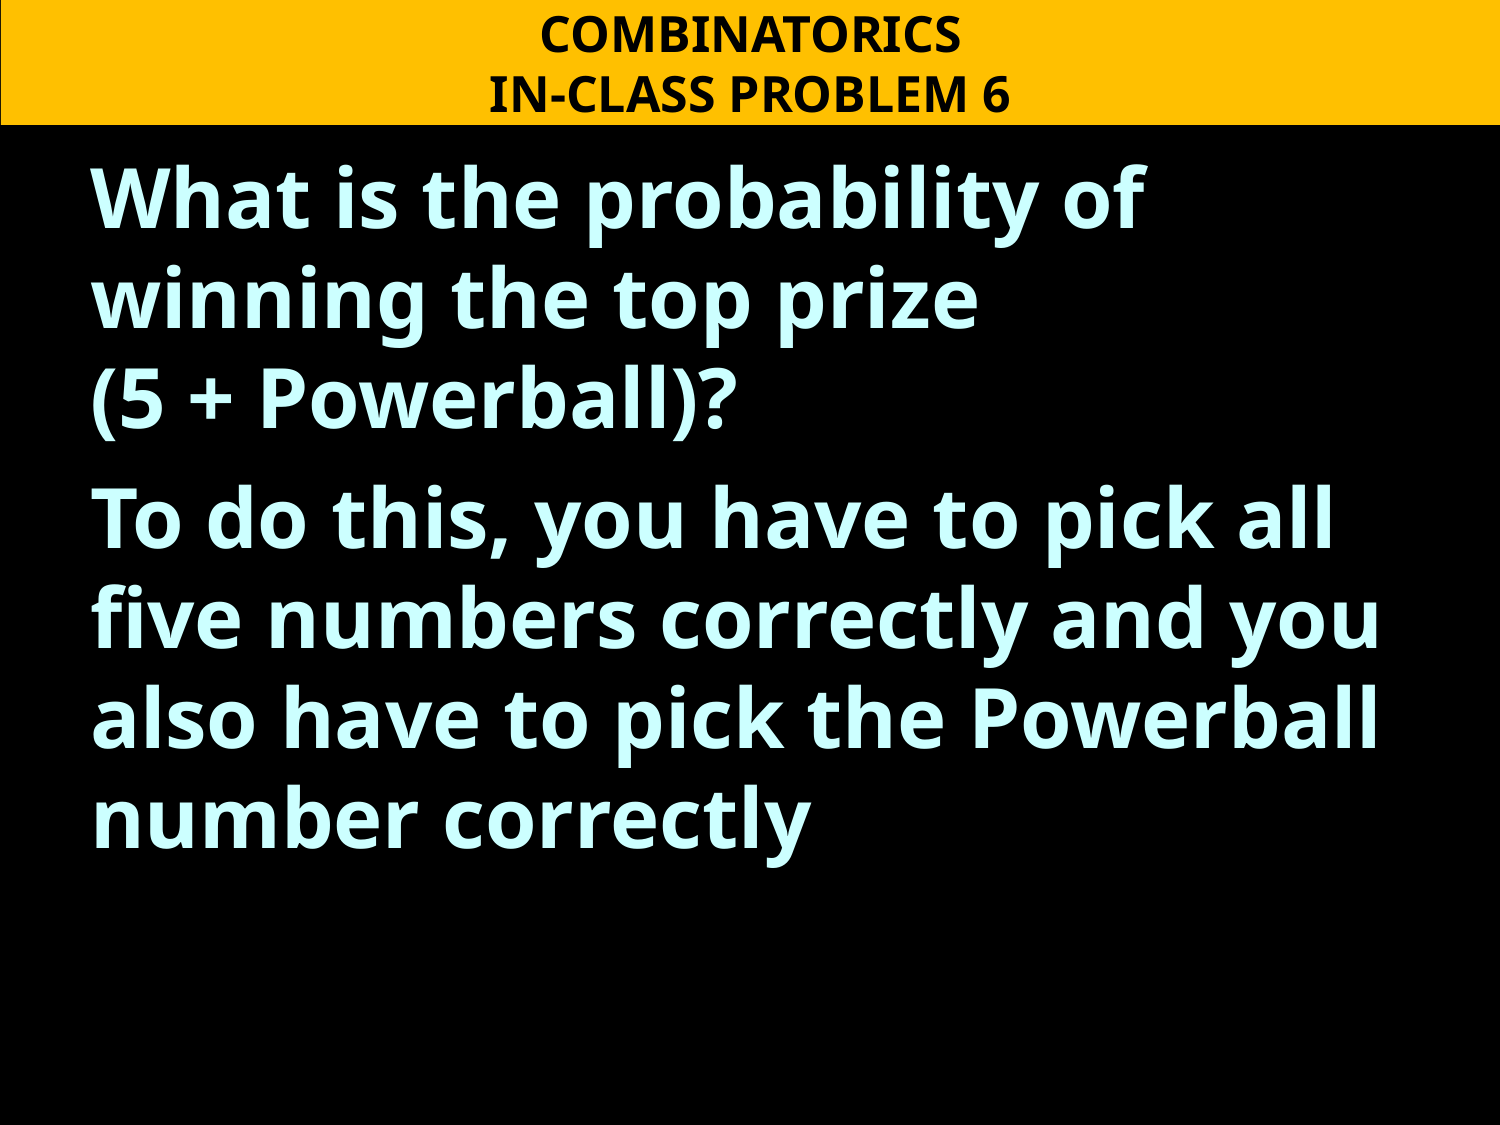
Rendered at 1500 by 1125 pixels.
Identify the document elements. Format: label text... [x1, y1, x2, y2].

list What is the probability of winning the top prize (5 + Powerball)? To do this, you have to pick all five numbers correctly and you also have to pick the Powerball number correctly [75, 137, 1425, 1063]
text_box COMBINATORICS IN-CLASS PROBLEM 6 [0, 0, 1500, 125]
